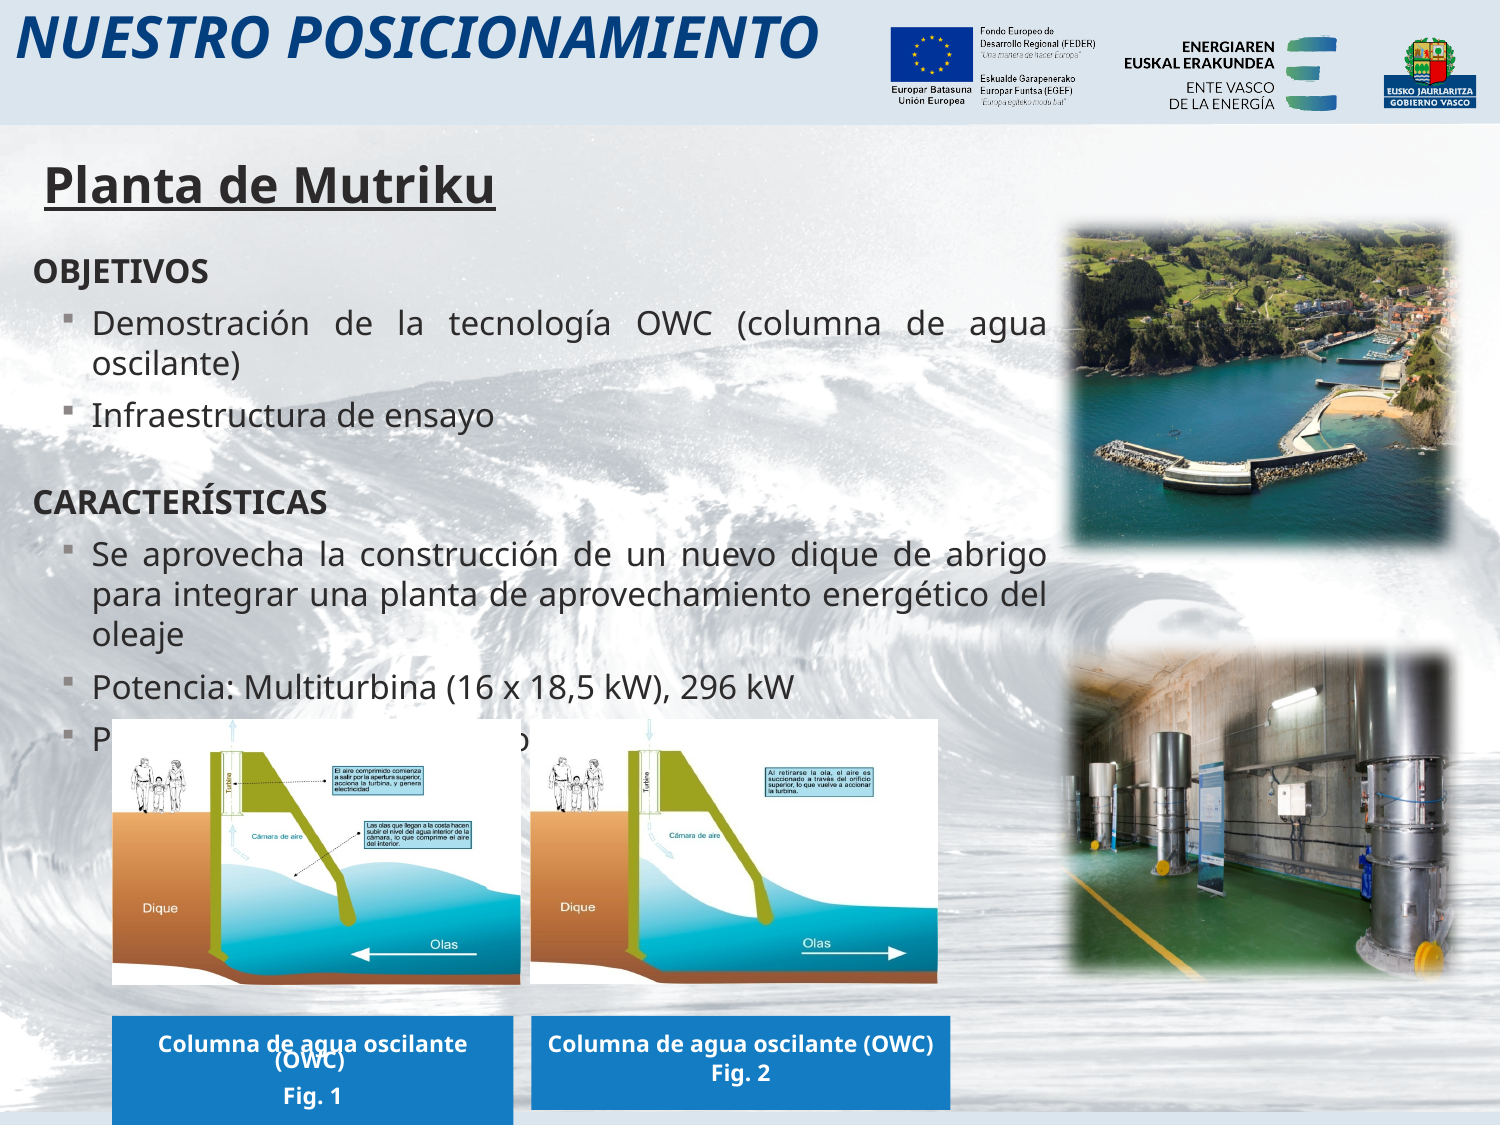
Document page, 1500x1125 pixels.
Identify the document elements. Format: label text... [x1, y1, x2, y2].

picture [882, 18, 1113, 115]
text_box NUESTRO POSICIONAMIENTO [15, 0, 916, 124]
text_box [111, 718, 952, 1118]
picture [1123, 33, 1339, 113]
picture [0, 124, 1500, 1113]
picture [1383, 36, 1477, 109]
